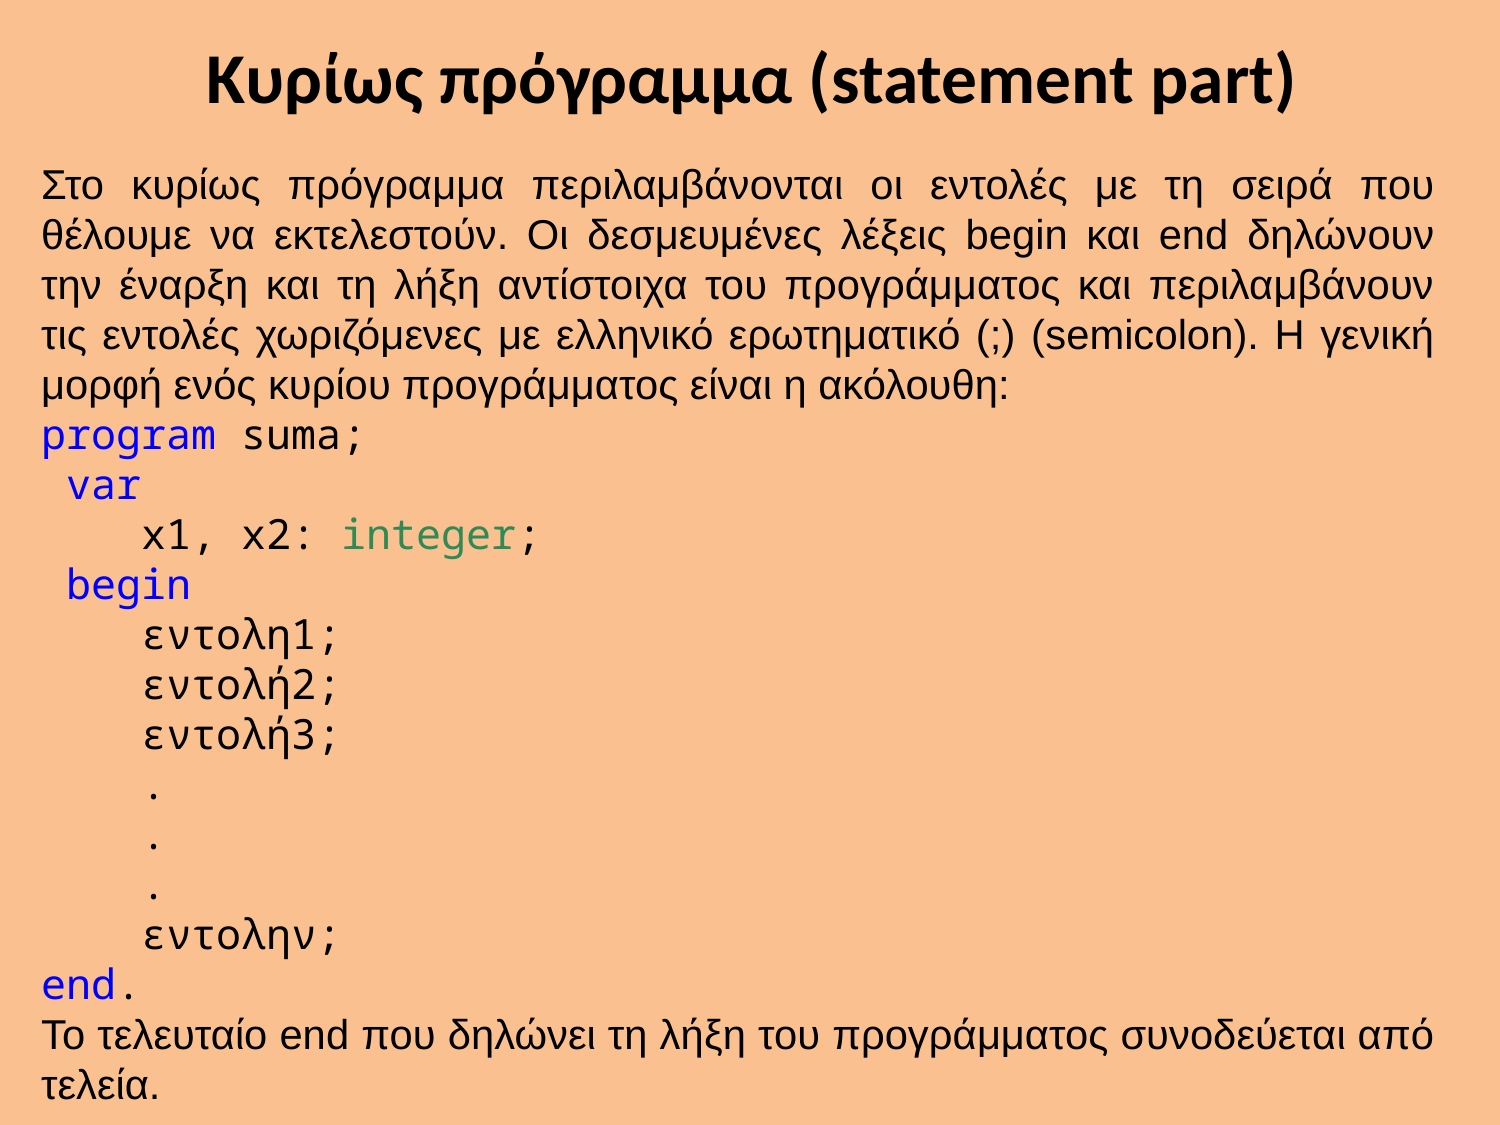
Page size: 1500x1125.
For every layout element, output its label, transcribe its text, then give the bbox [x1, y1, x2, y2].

title Κυρίως πρόγραμμα (statement part) [76, 0, 1427, 149]
text_box Στο κυρίως πρόγραμμα περιλαμβάνονται οι εντολές με τη σειρά που θέλουμε να εκτελεστούν. Οι δεσμευμένες λέξεις begin και end δηλώνουν την έναρξη και τη λήξη αντίστοιχα του προγράμματος και περιλαμβάνουν τις εντολές χωριζόμενες με ελληνικό ερωτηματικό (;) (semicolon). Η γενική μορφή ενός κυρίου προγράμματος είναι η ακόλουθη: program suma; var x1, x2: integer; begin εντολη1; εντολή2; εντολή3; . . . εντολην; end. Το τελευταίο end που δηλώνει τη λήξη του προγράμματος συνοδεύεται από τελεία. [25, 150, 1450, 1121]
